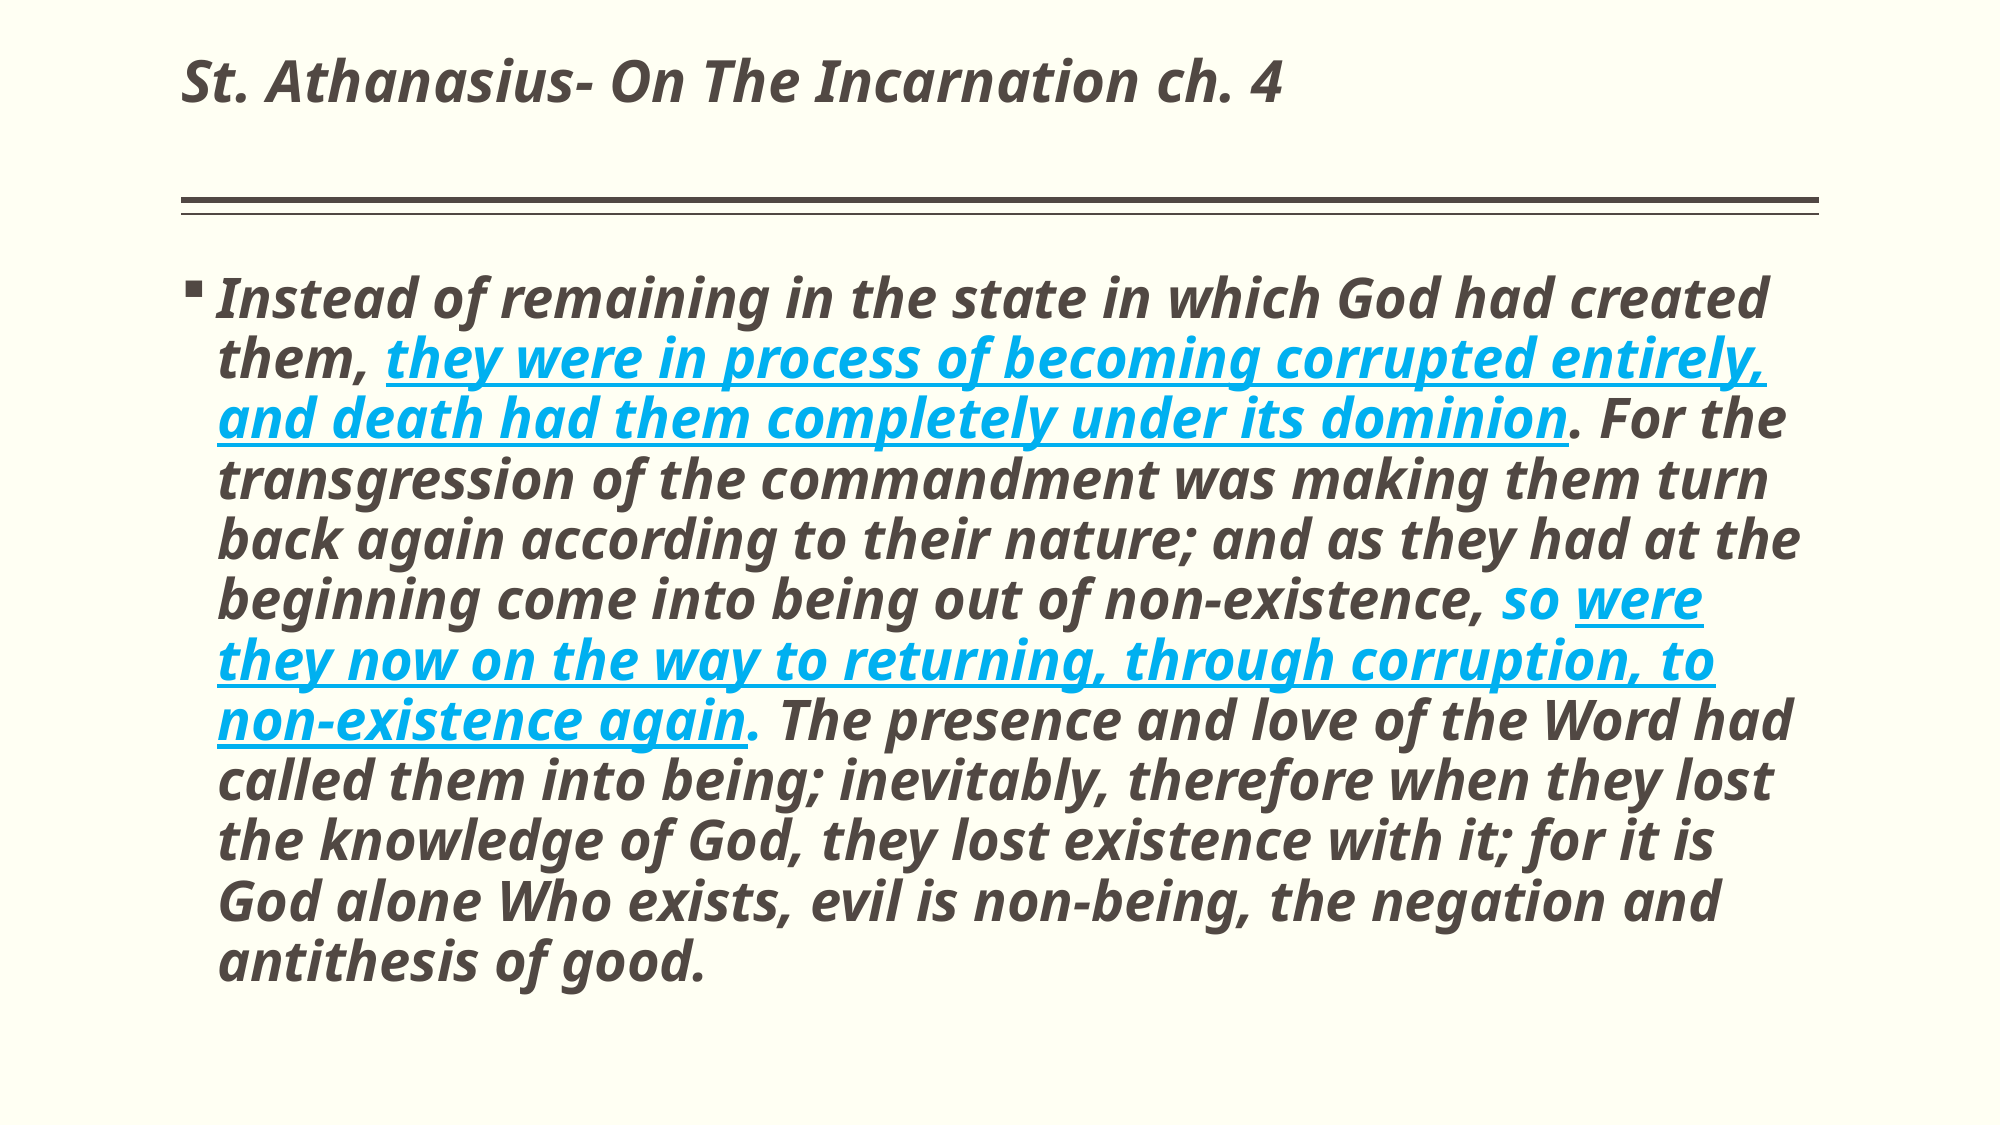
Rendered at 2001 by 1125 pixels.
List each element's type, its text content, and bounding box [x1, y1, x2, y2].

list Instead of remaining in the state in which God had created them, they were in process of becoming corrupted entirely, and death had them completely under its dominion. For the transgression of the commandment was making them turn back again according to their nature; and as they had at the beginning come into being out of non-existence, so were they now on the way to returning, through corruption, to non-existence again. The presence and love of the Word had called them into being; inevitably, therefore when they lost the knowledge of God, they lost existence with it; for it is God alone Who exists, evil is non-being, the negation and antithesis of good. [181, 262, 1819, 1013]
title St. Athanasius- On The Incarnation ch. 4 [181, 12, 1819, 193]
